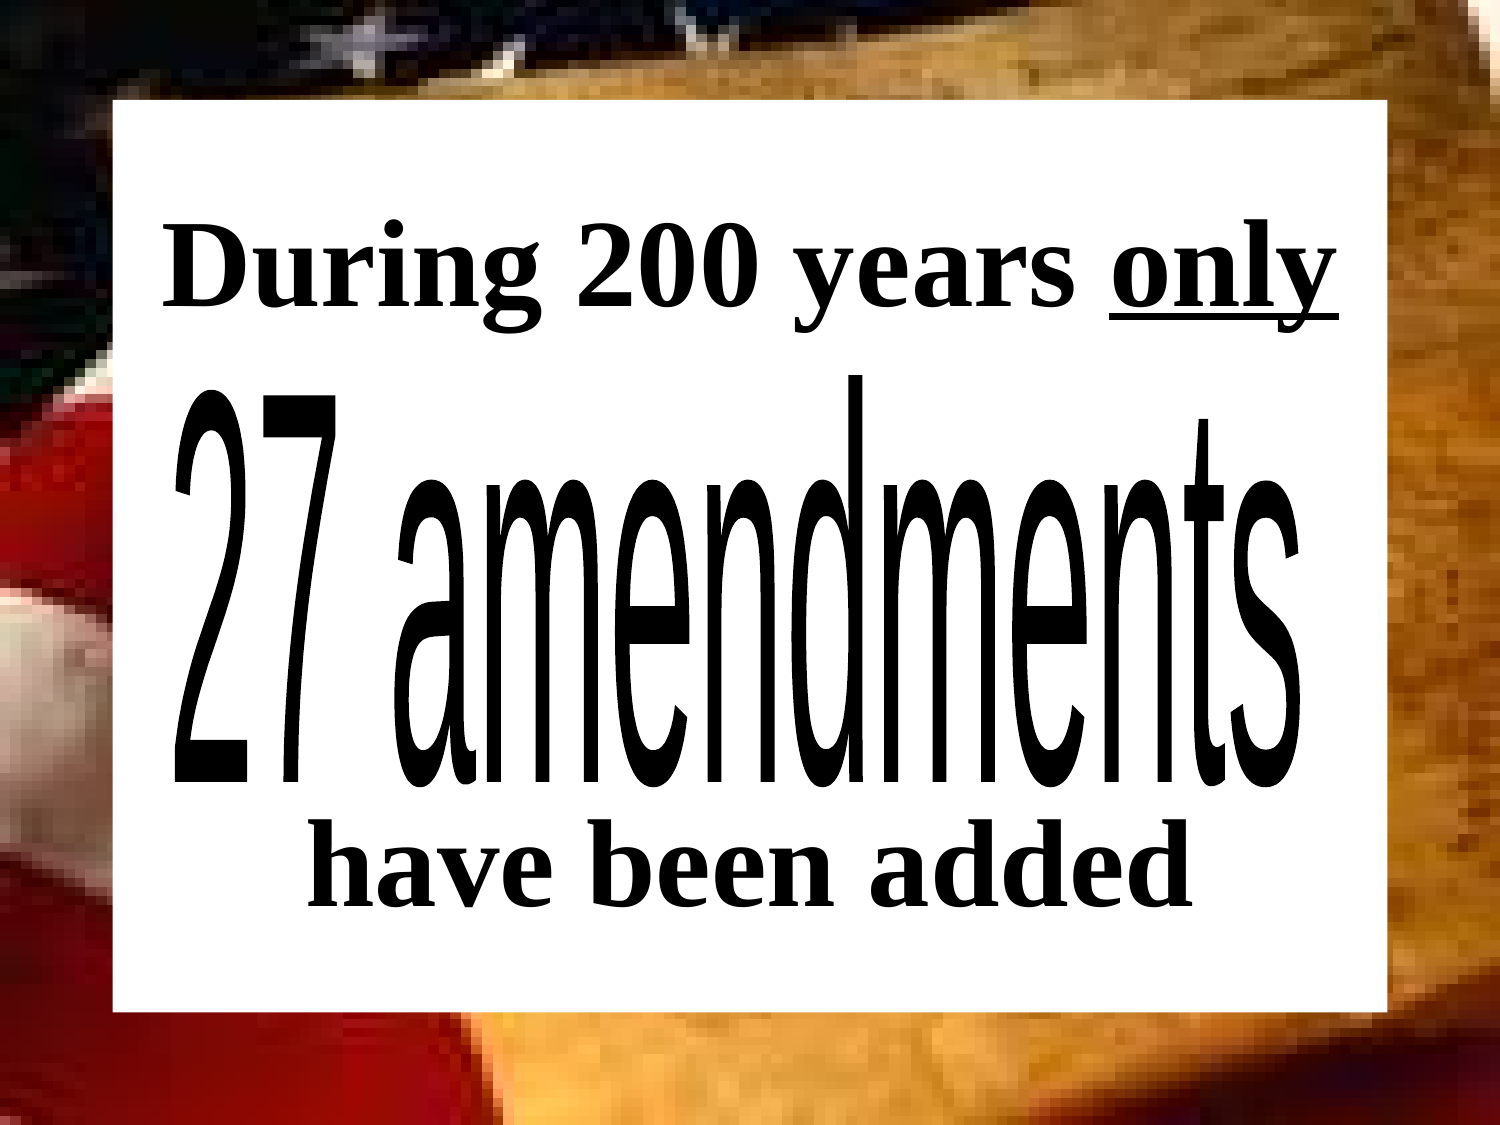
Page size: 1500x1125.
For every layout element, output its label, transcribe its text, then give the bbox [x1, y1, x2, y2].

title During 200 years only have been added [112, 99, 1388, 1013]
picture [0, 0, 1500, 1125]
